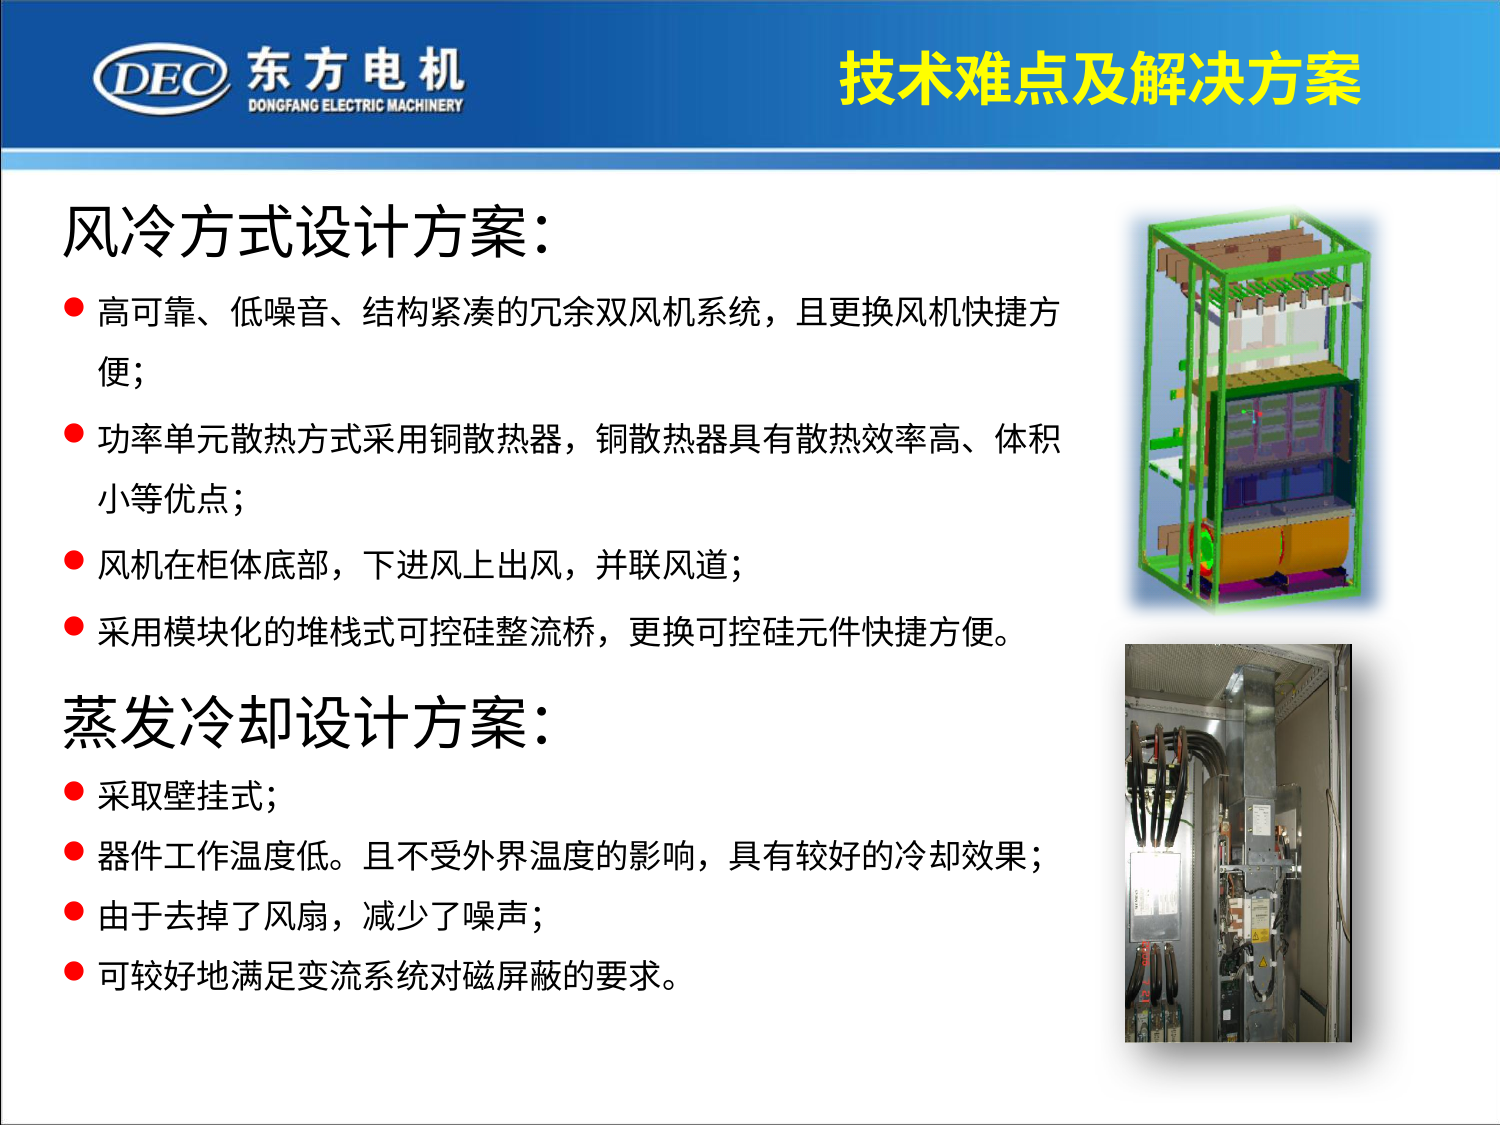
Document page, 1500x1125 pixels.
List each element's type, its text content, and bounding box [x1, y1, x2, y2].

text_box 技术难点及解决方案 [823, 35, 1378, 120]
text_box [48, 765, 380, 946]
text_box 风冷方式设计方案： 高可靠、低噪音、结构紧凑的冗余双风机系统，且更换风机快捷方便； 功率单元散热方式采用铜散热器，铜散热器具有散热效率高、体积小等优点； 风机在柜体底部，下进风上出风，并联风道； 采用模块化的堆栈式可控硅整流桥，更换可控硅元件快捷方便。 蒸发冷却设计方案： 采取壁挂式； 器件工作温度低。且不受外界温度的影响，具有较好的冷却效果； 由于去掉了风扇，减少了噪声； 可较好地满足变流系统对磁屏蔽的要求。 [46, 187, 1090, 1003]
picture [0, 0, 1500, 1125]
